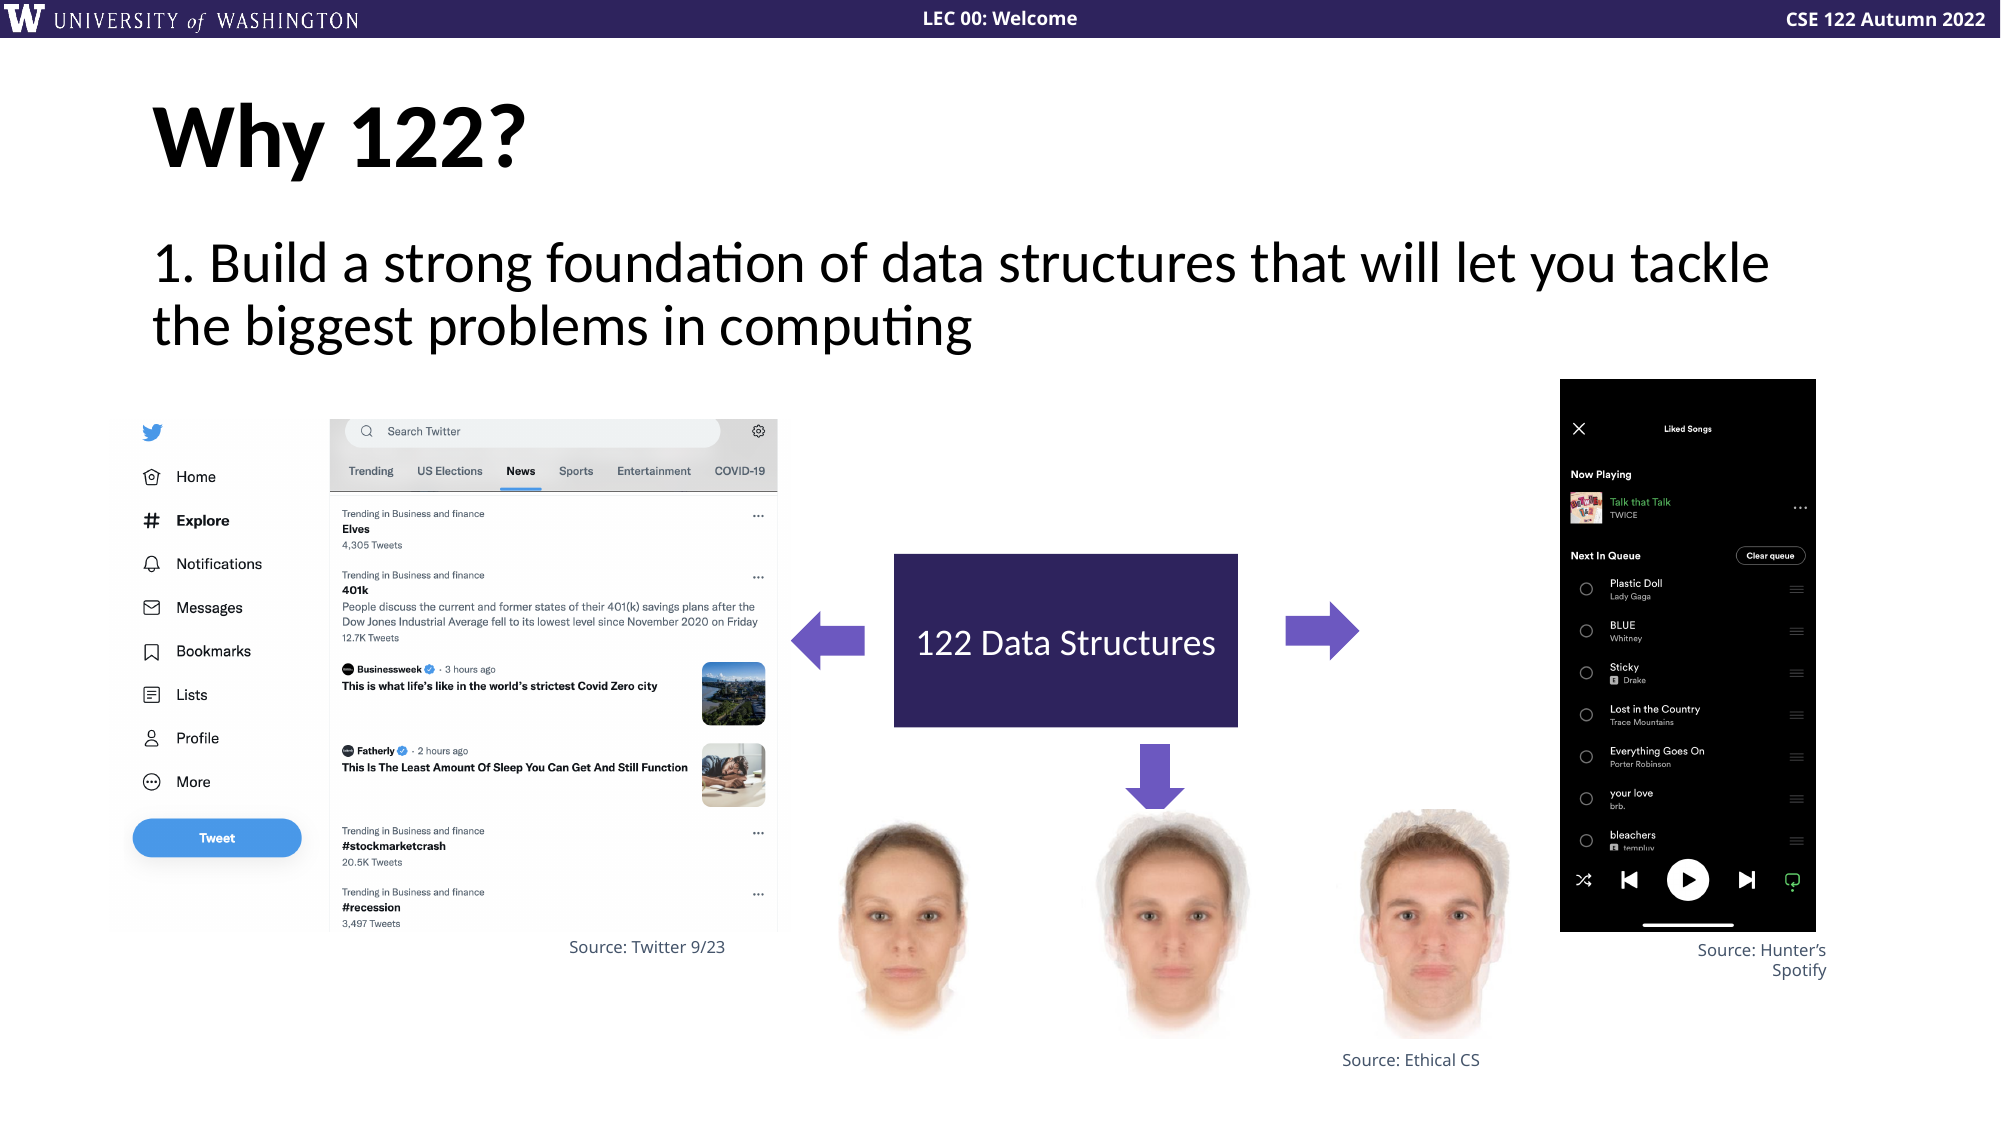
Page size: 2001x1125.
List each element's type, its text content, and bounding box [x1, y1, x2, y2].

text_box [791, 608, 866, 673]
picture [1559, 379, 1816, 932]
text_box [1122, 743, 1188, 809]
text_box 122 Data Structures [893, 553, 1239, 728]
text_box [1284, 598, 1362, 664]
picture [4, 4, 358, 33]
list 1. Build a strong foundation of data structures that will let you tackle the biggest problems in computing [137, 224, 1863, 1014]
text_box Source: Hunter’s Spotify [1634, 934, 1833, 980]
text_box Source: Twitter 9/23 [551, 932, 732, 977]
text_box Source: Ethical CS [1333, 1044, 1486, 1090]
title Why 122? [137, 74, 1863, 200]
picture [816, 809, 1521, 1039]
picture [109, 419, 791, 932]
